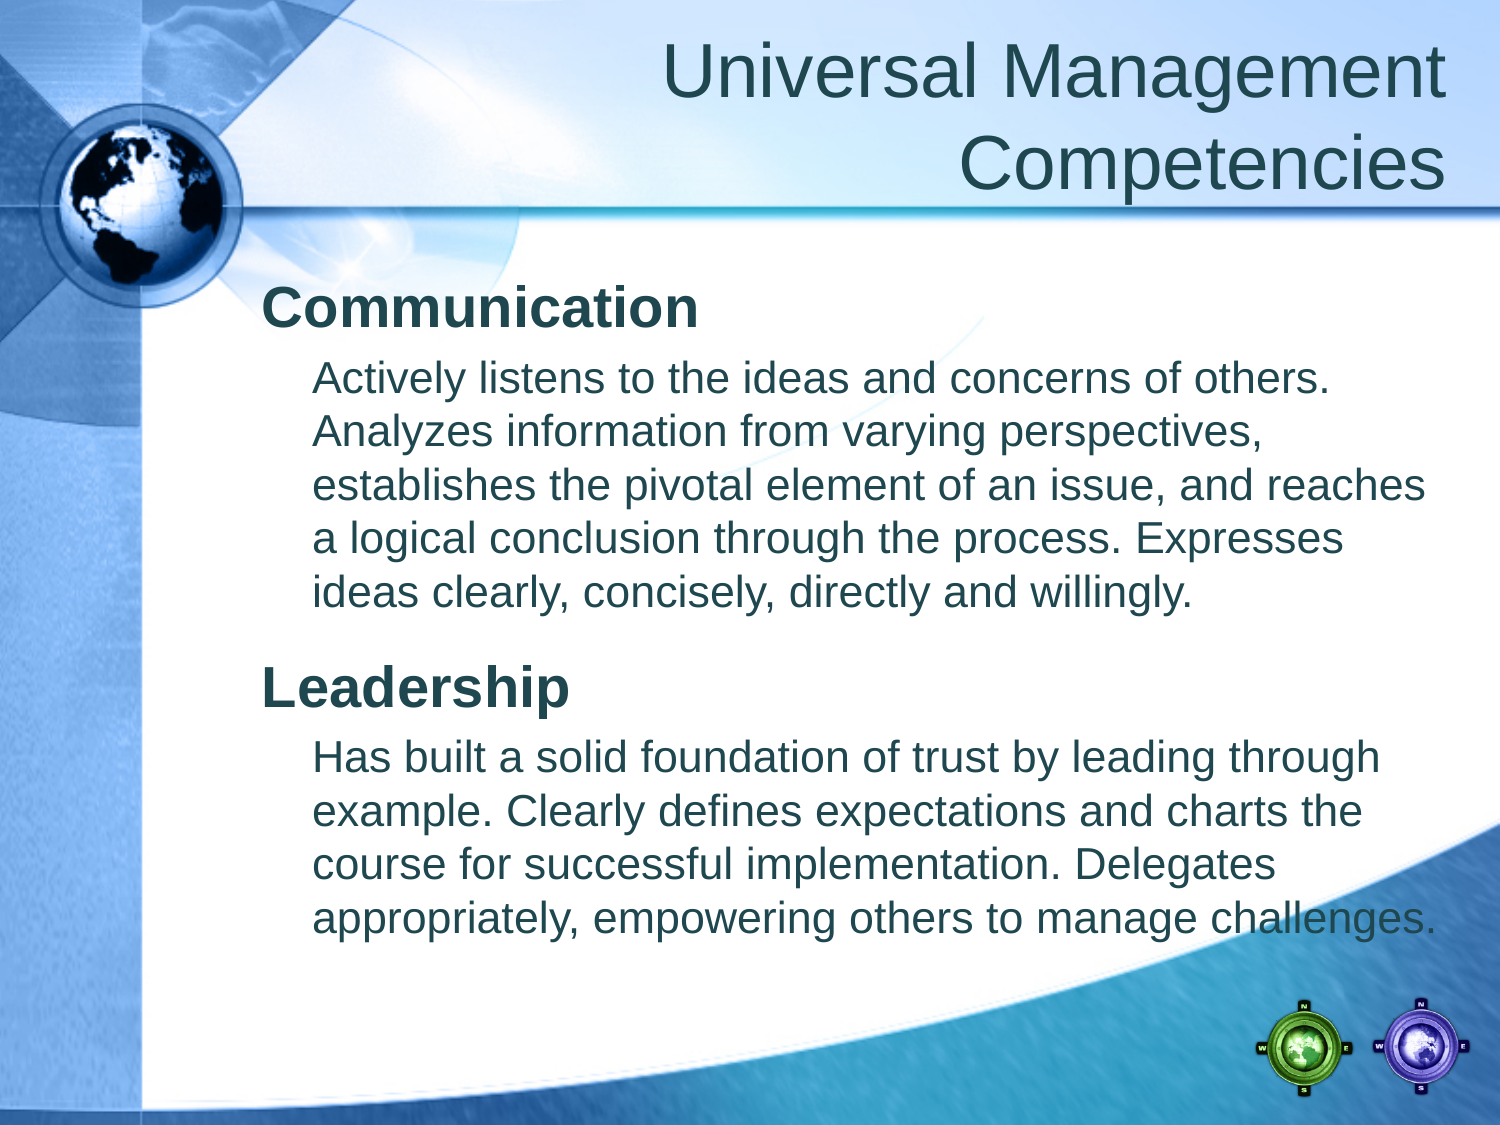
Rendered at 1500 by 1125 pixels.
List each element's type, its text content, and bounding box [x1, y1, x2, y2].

list Communication Actively listens to the ideas and concerns of others. Analyzes information from varying perspectives, establishes the pivotal element of an issue, and reaches a logical conclusion through the process. Expresses ideas clearly, concisely, directly and willingly. Leadership Has built a solid foundation of trust by leading through example. Clearly defines expectations and charts the course for successful implementation. Delegates appropriately, empowering others to manage challenges. [246, 262, 1472, 1025]
picture [0, 0, 1500, 1125]
title Universal Management Competencies [300, 12, 1463, 213]
